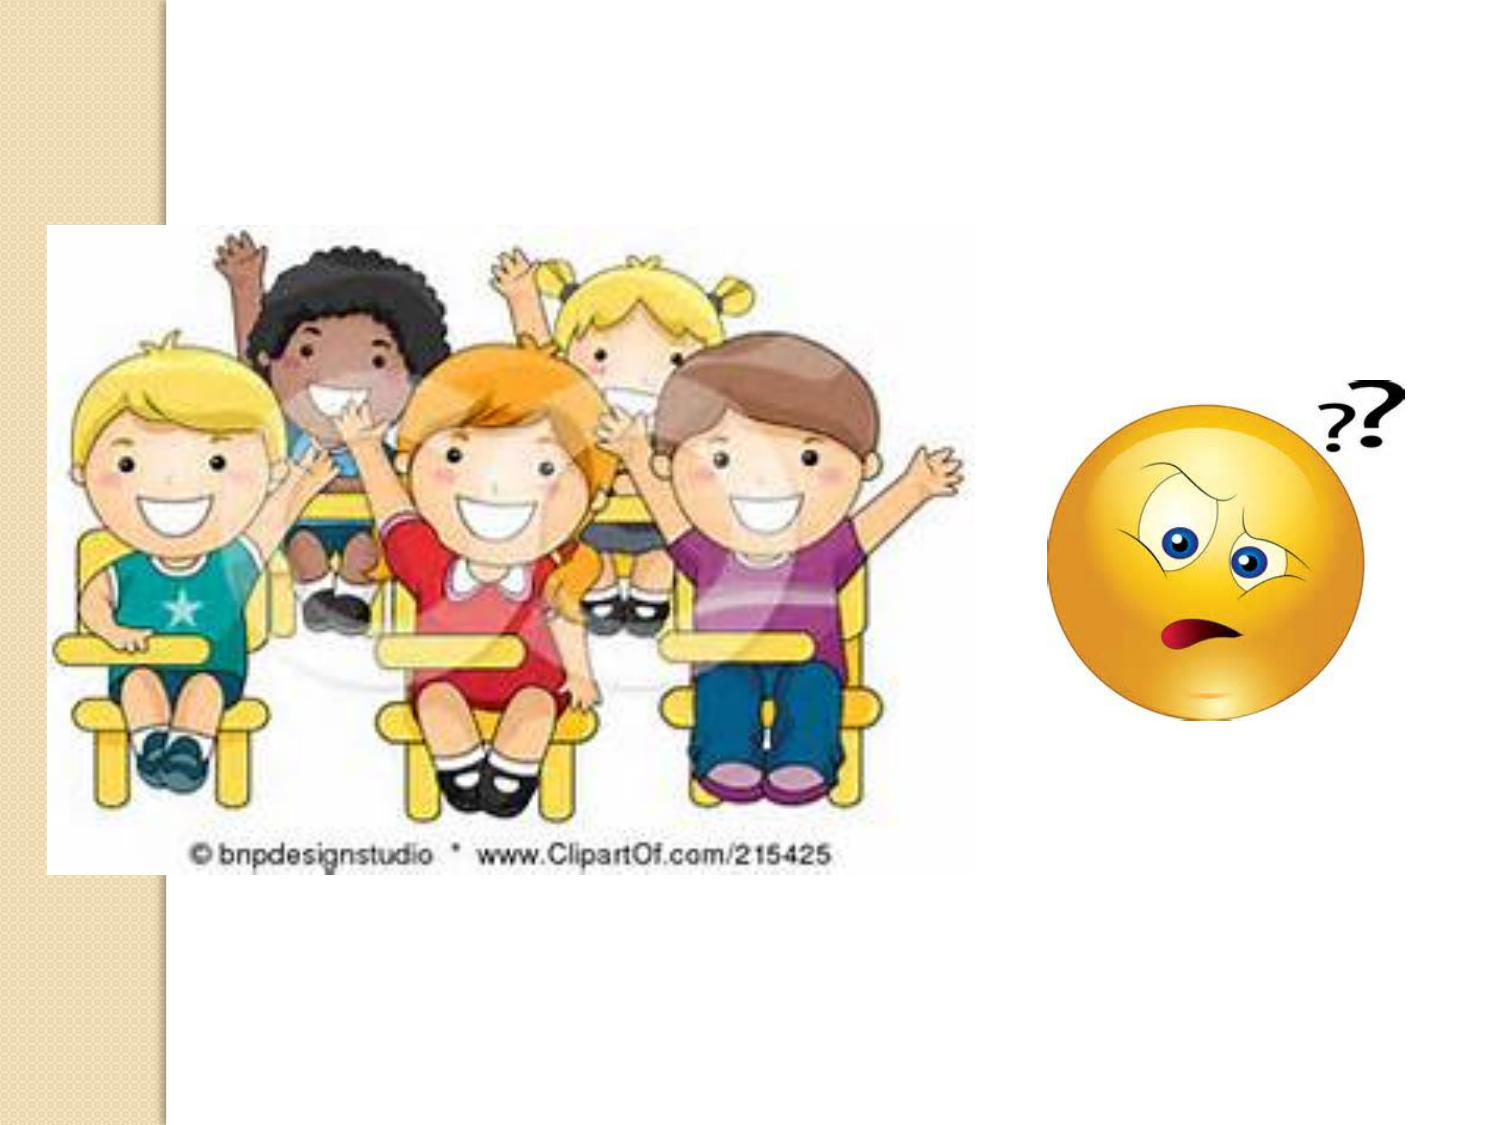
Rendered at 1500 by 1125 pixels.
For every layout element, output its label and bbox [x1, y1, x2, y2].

picture [1047, 380, 1405, 721]
picture [46, 225, 976, 876]
